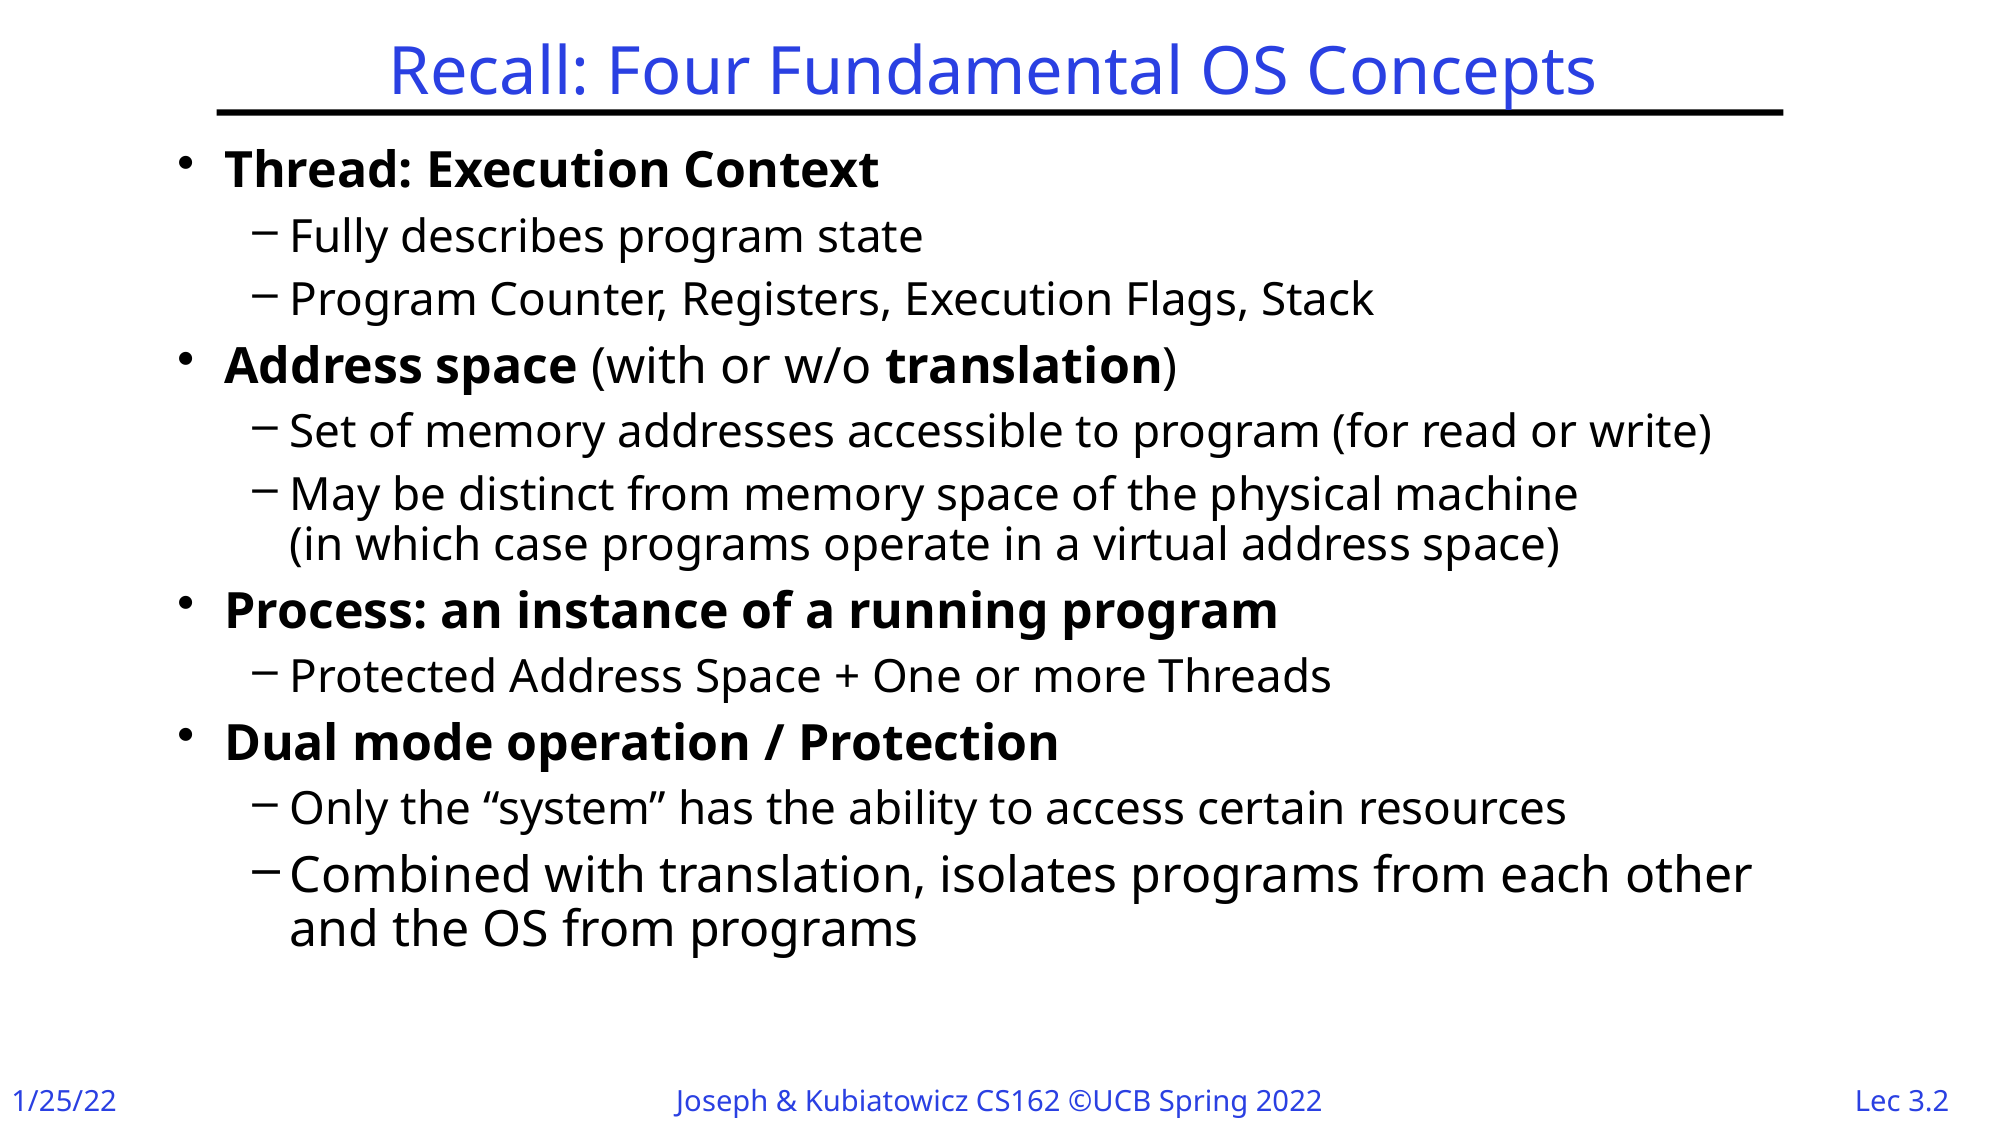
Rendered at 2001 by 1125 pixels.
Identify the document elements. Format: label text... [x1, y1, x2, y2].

list Thread: Execution Context Fully describes program state Program Counter, Registers, Execution Flags, Stack Address space (with or w/o translation) Set of memory addresses accessible to program (for read or write) May be distinct from memory space of the physical machine (in which case programs operate in a virtual address space) Process: an instance of a running program Protected Address Space + One or more Threads Dual mode operation / Protection Only the “system” has the ability to access certain resources Combined with translation, isolates programs from each other and the OS from programs [162, 137, 1838, 1063]
title Recall: Four Fundamental OS Concepts [275, 12, 1713, 134]
